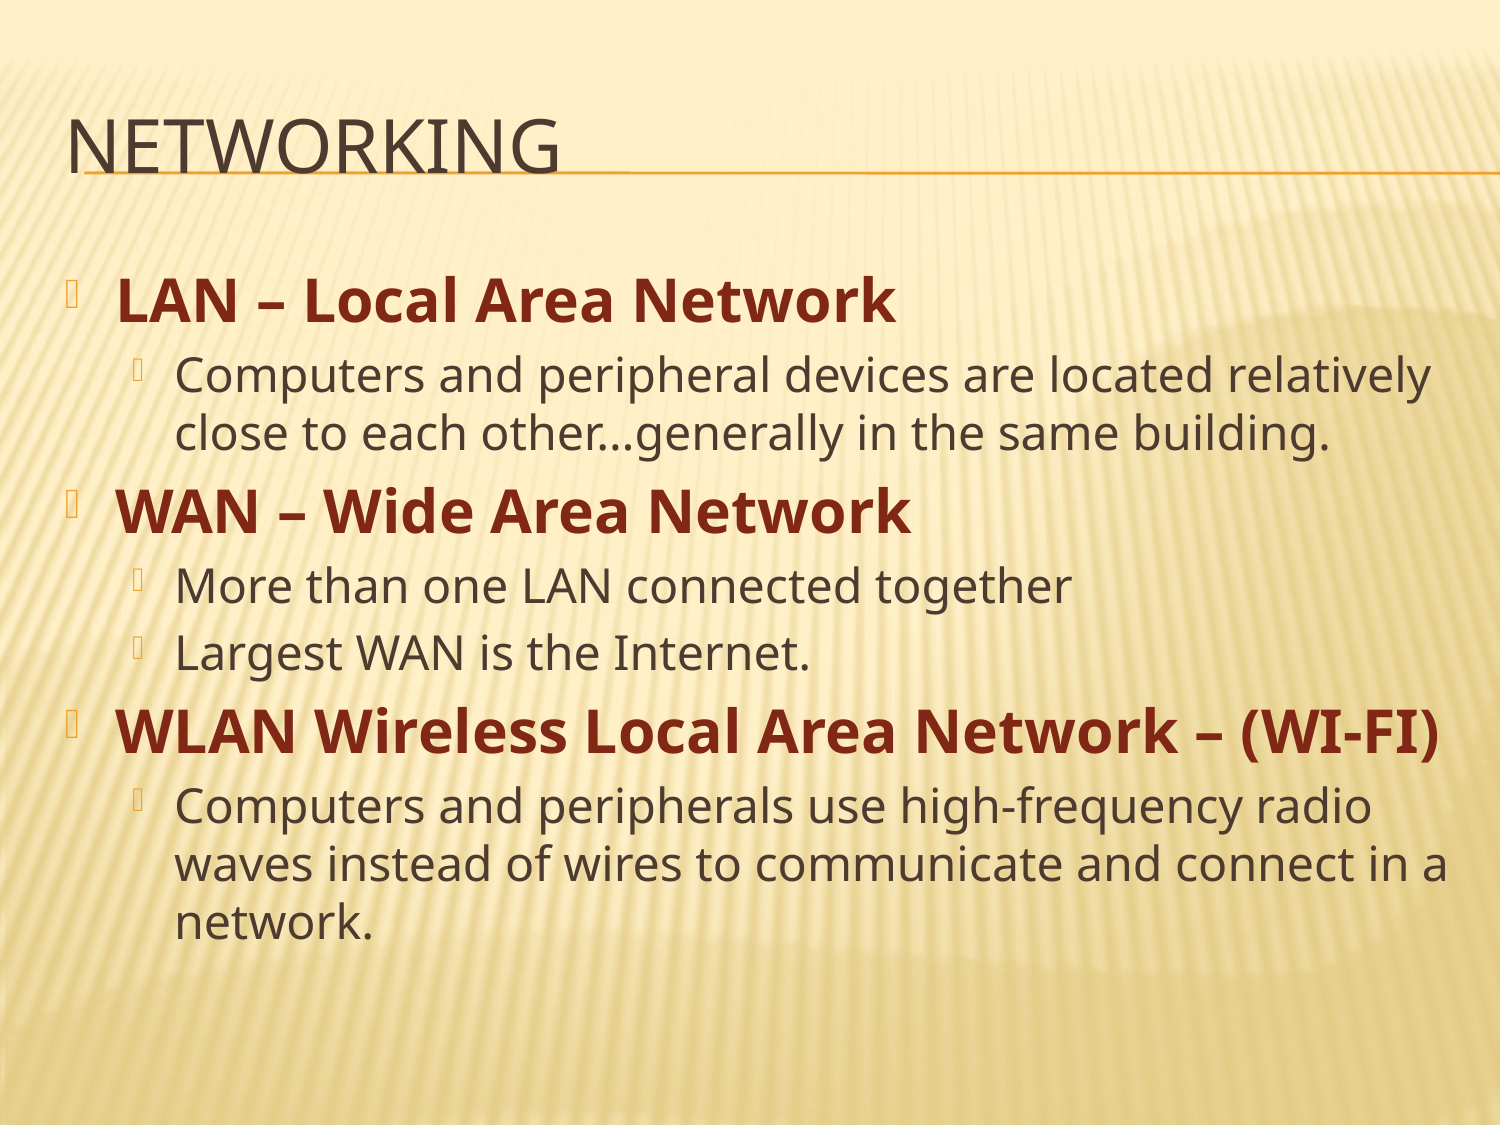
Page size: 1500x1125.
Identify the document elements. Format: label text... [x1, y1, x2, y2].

list LAN – Local Area Network Computers and peripheral devices are located relatively close to each other…generally in the same building. WAN – Wide Area Network More than one LAN connected together Largest WAN is the Internet. WLAN Wireless Local Area Network – (WI-FI) Computers and peripherals use high-frequency radio waves instead of wires to communicate and connect in a network. [50, 254, 1475, 998]
title Networking [50, 75, 1475, 213]
